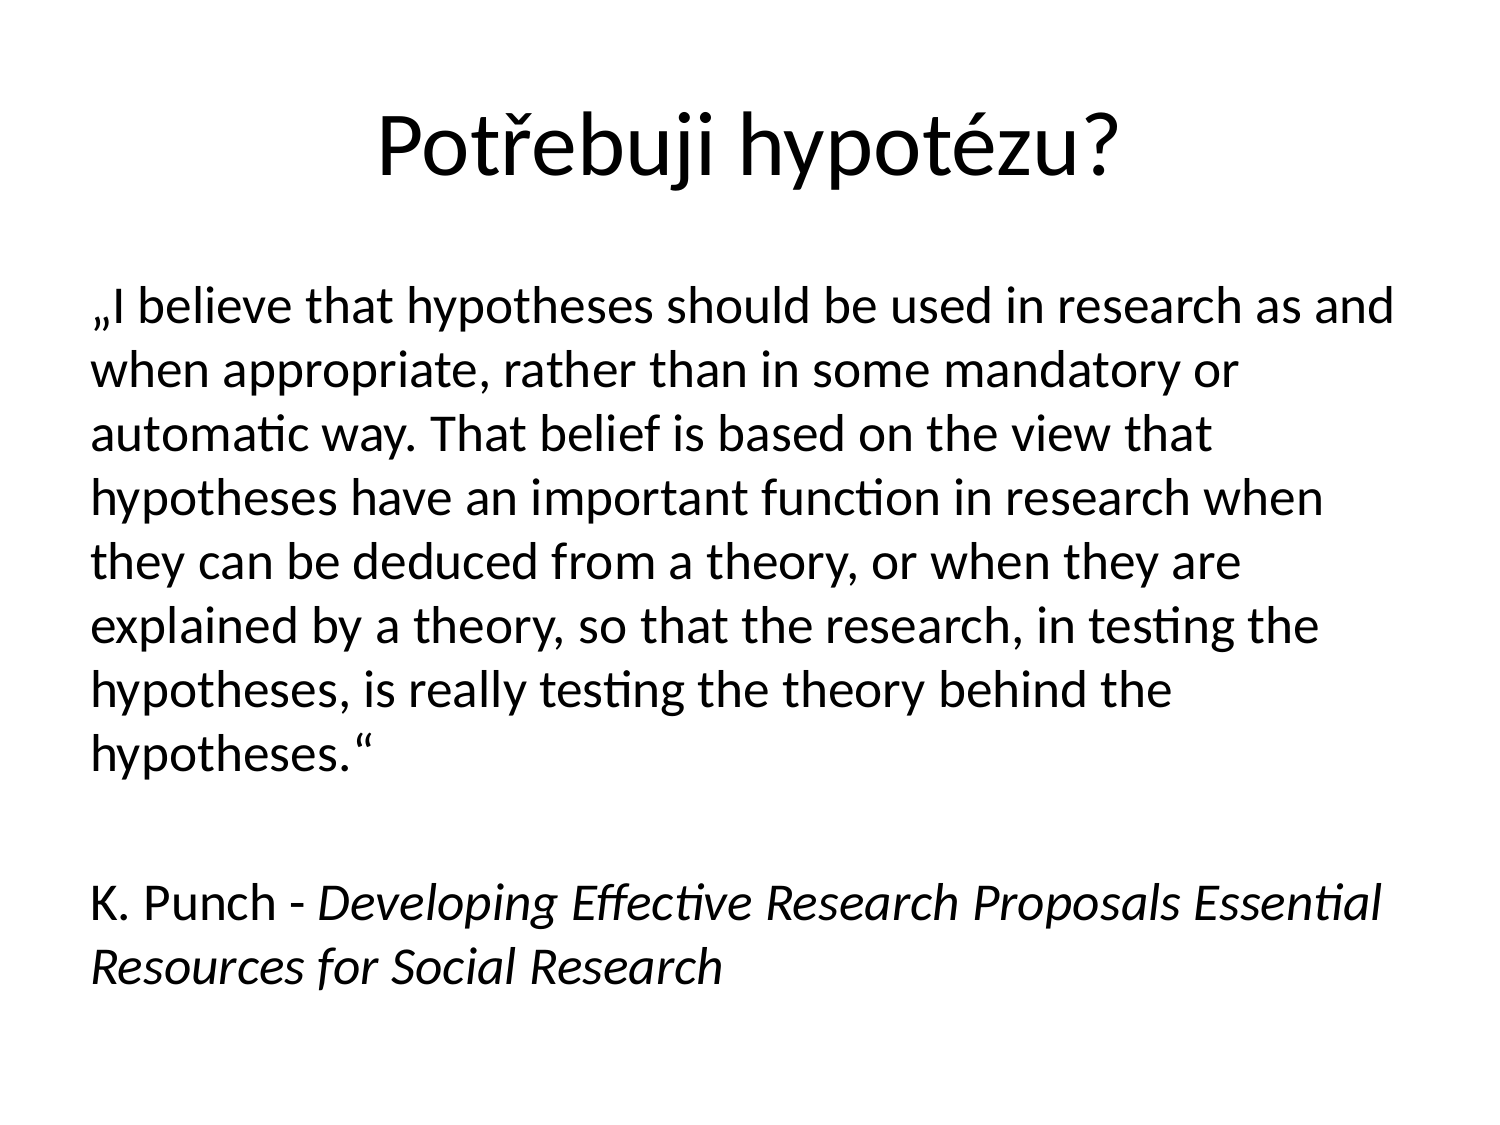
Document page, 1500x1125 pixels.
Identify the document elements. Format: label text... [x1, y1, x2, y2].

title Potřebuji hypotézu? [75, 45, 1425, 233]
list „I believe that hypotheses should be used in research as and when appropriate, rather than in some mandatory or automatic way. That belief is based on the view that hypotheses have an important function in research when they can be deduced from a theory, or when they are explained by a theory, so that the research, in testing the hypotheses, is really testing the theory behind the hypotheses.“ K. Punch - Developing Effective Research Proposals Essential Resources for Social Research [75, 262, 1425, 1005]
